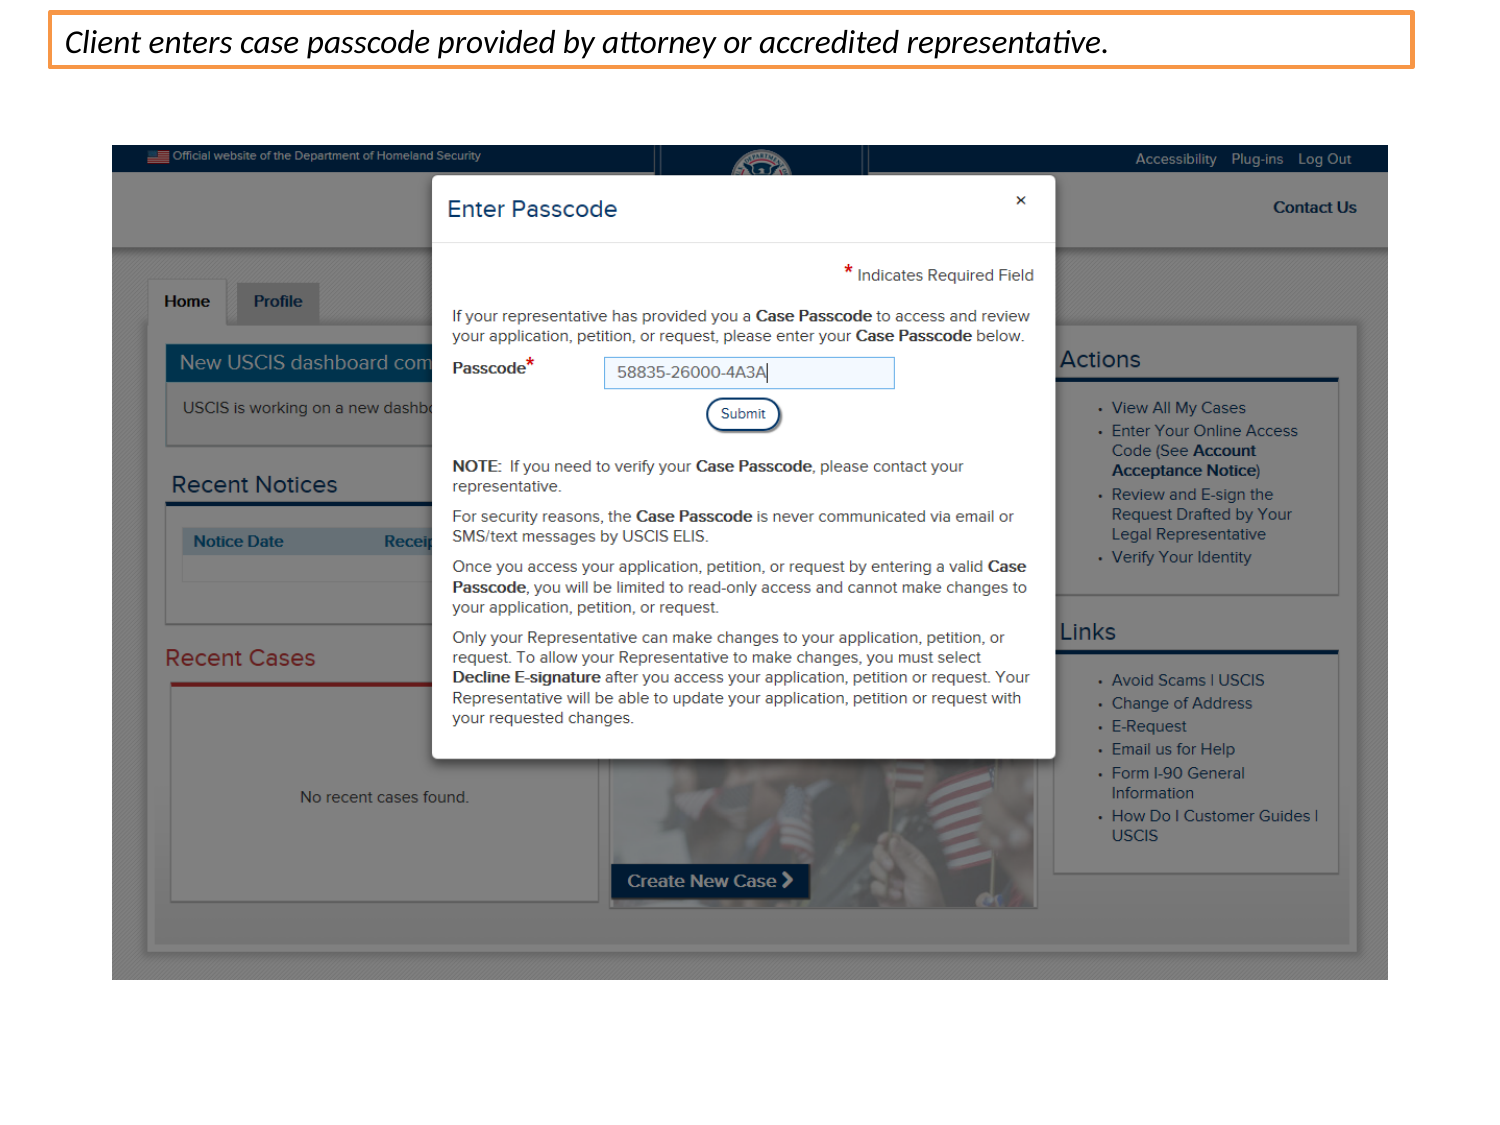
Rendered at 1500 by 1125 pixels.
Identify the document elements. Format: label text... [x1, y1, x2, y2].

picture [112, 145, 1388, 980]
text_box Client enters case passcode provided by attorney or accredited representative. [49, 12, 1413, 68]
